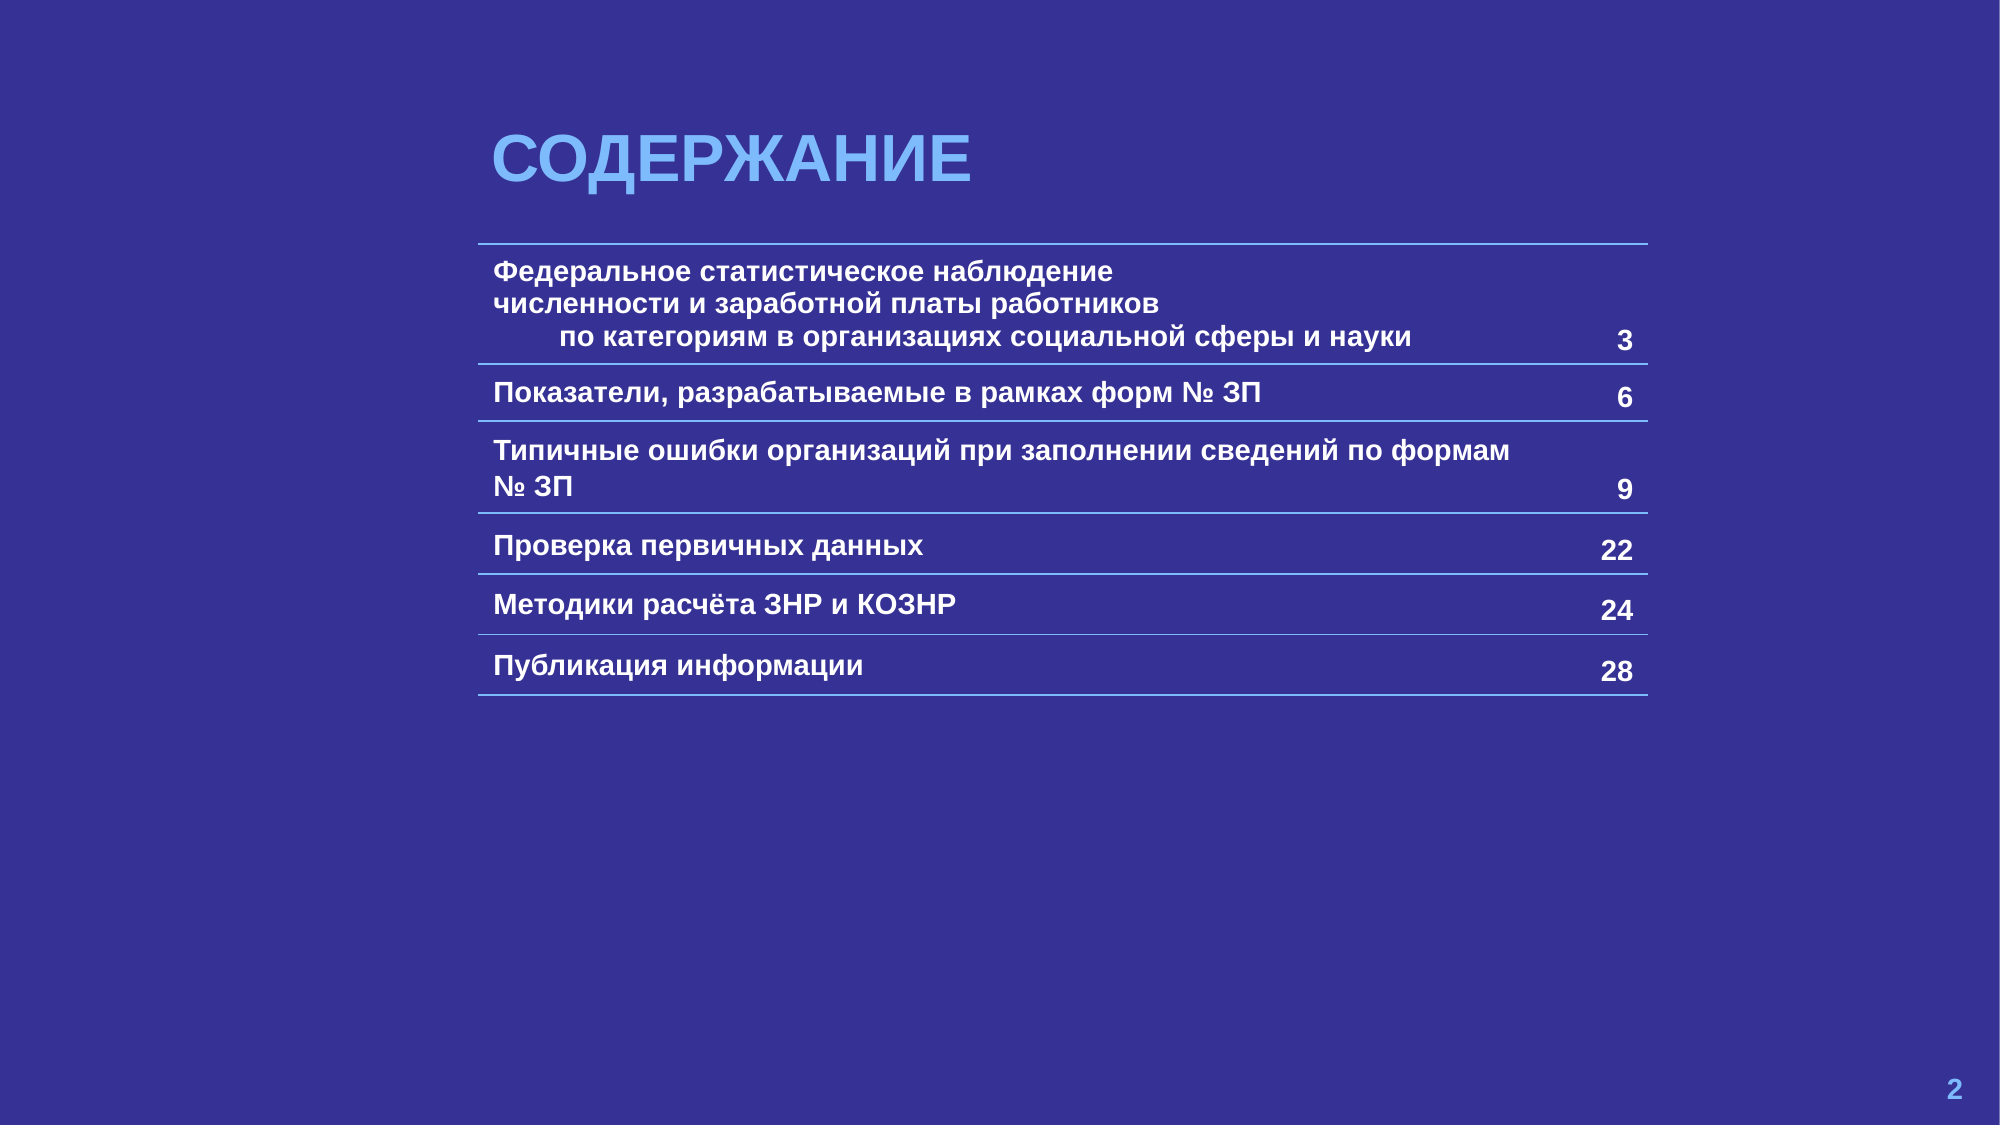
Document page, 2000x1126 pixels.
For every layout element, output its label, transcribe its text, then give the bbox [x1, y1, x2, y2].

table_header Федеральное статистическое наблюдение численности и заработной платы работников по категориям в организациях социальной сферы и науки [478, 245, 1545, 363]
table_cell 24 [1545, 575, 1648, 634]
table_header 3 [1545, 245, 1648, 363]
table_cell Показатели, разрабатываемые в рамках форм № ЗП [478, 365, 1545, 420]
table_cell 6 [1545, 365, 1648, 420]
table_cell 22 [1545, 514, 1648, 573]
table_cell Типичные ошибки организаций при заполнении сведений по формам № ЗП [478, 422, 1545, 512]
table_cell Методики расчёта ЗНР и КОЗНР [478, 575, 1545, 634]
table_cell Публикация информации [478, 635, 1545, 694]
table_cell 9 [1545, 422, 1648, 512]
table_cell 28 [1545, 635, 1648, 694]
table_cell Проверка первичных данных [478, 514, 1545, 573]
